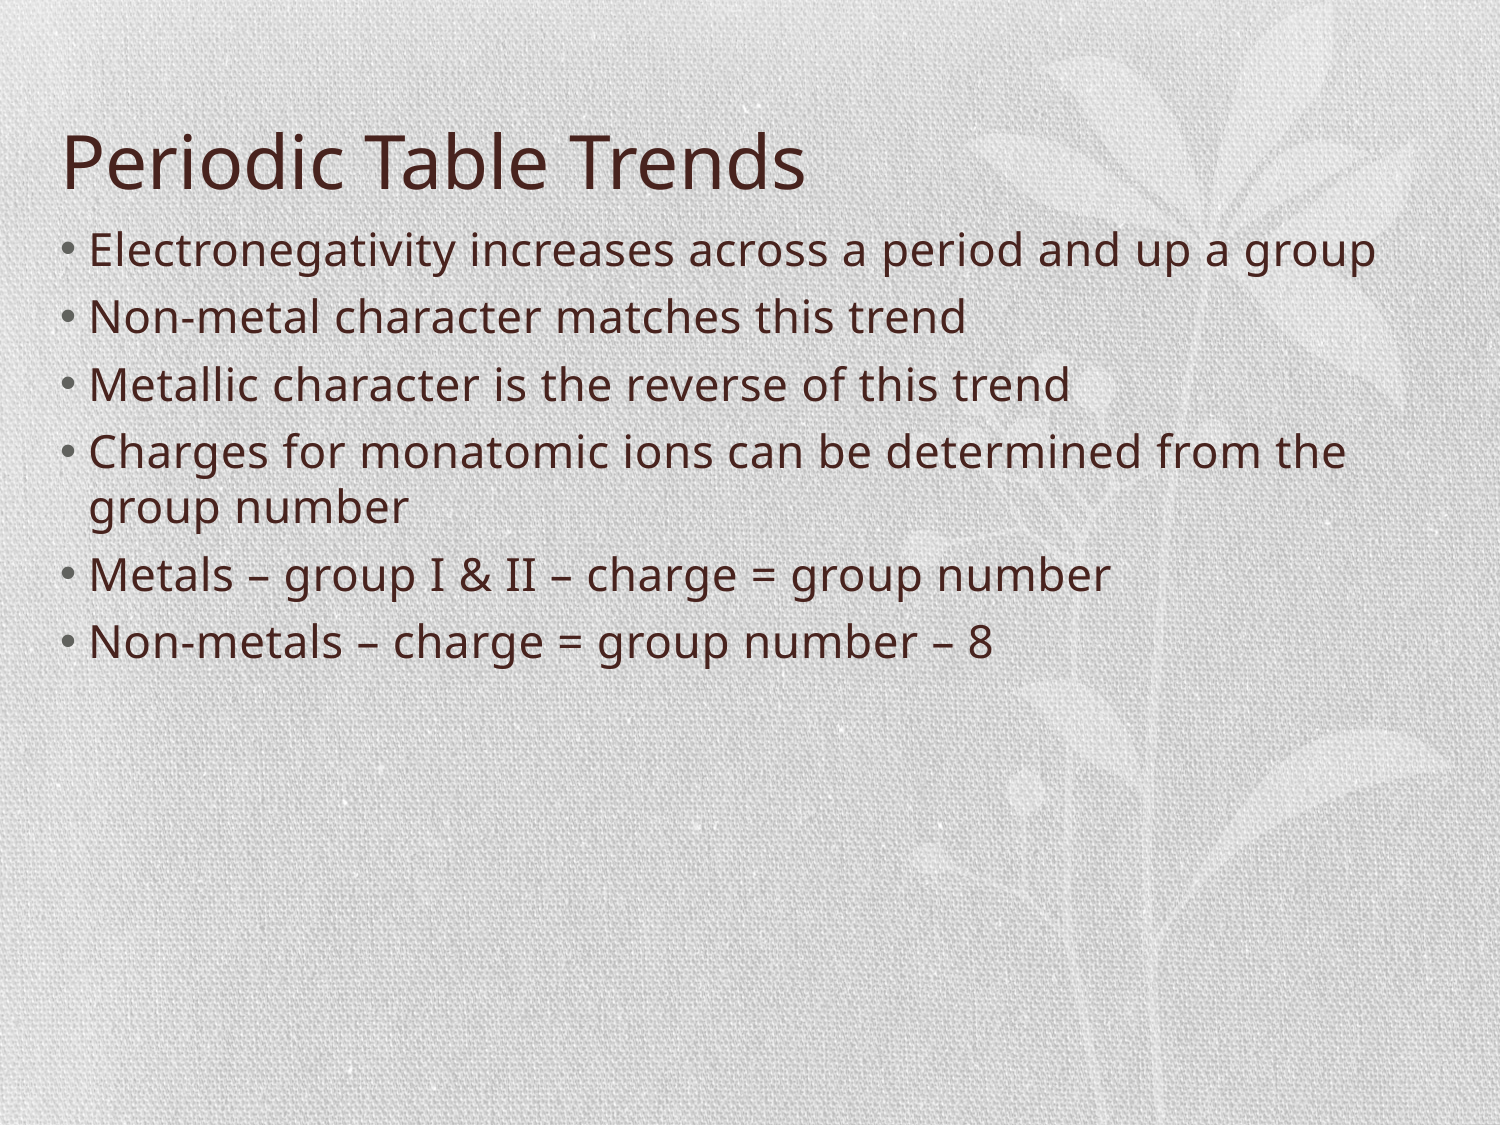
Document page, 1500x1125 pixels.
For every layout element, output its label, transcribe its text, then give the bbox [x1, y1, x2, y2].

list Electronegativity increases across a period and up a group Non-metal character matches this trend Metallic character is the reverse of this trend Charges for monatomic ions can be determined from the group number Metals – group I & II – charge = group number Non-metals – charge = group number – 8 [45, 213, 1455, 1023]
title Periodic Table Trends [45, 37, 1455, 213]
